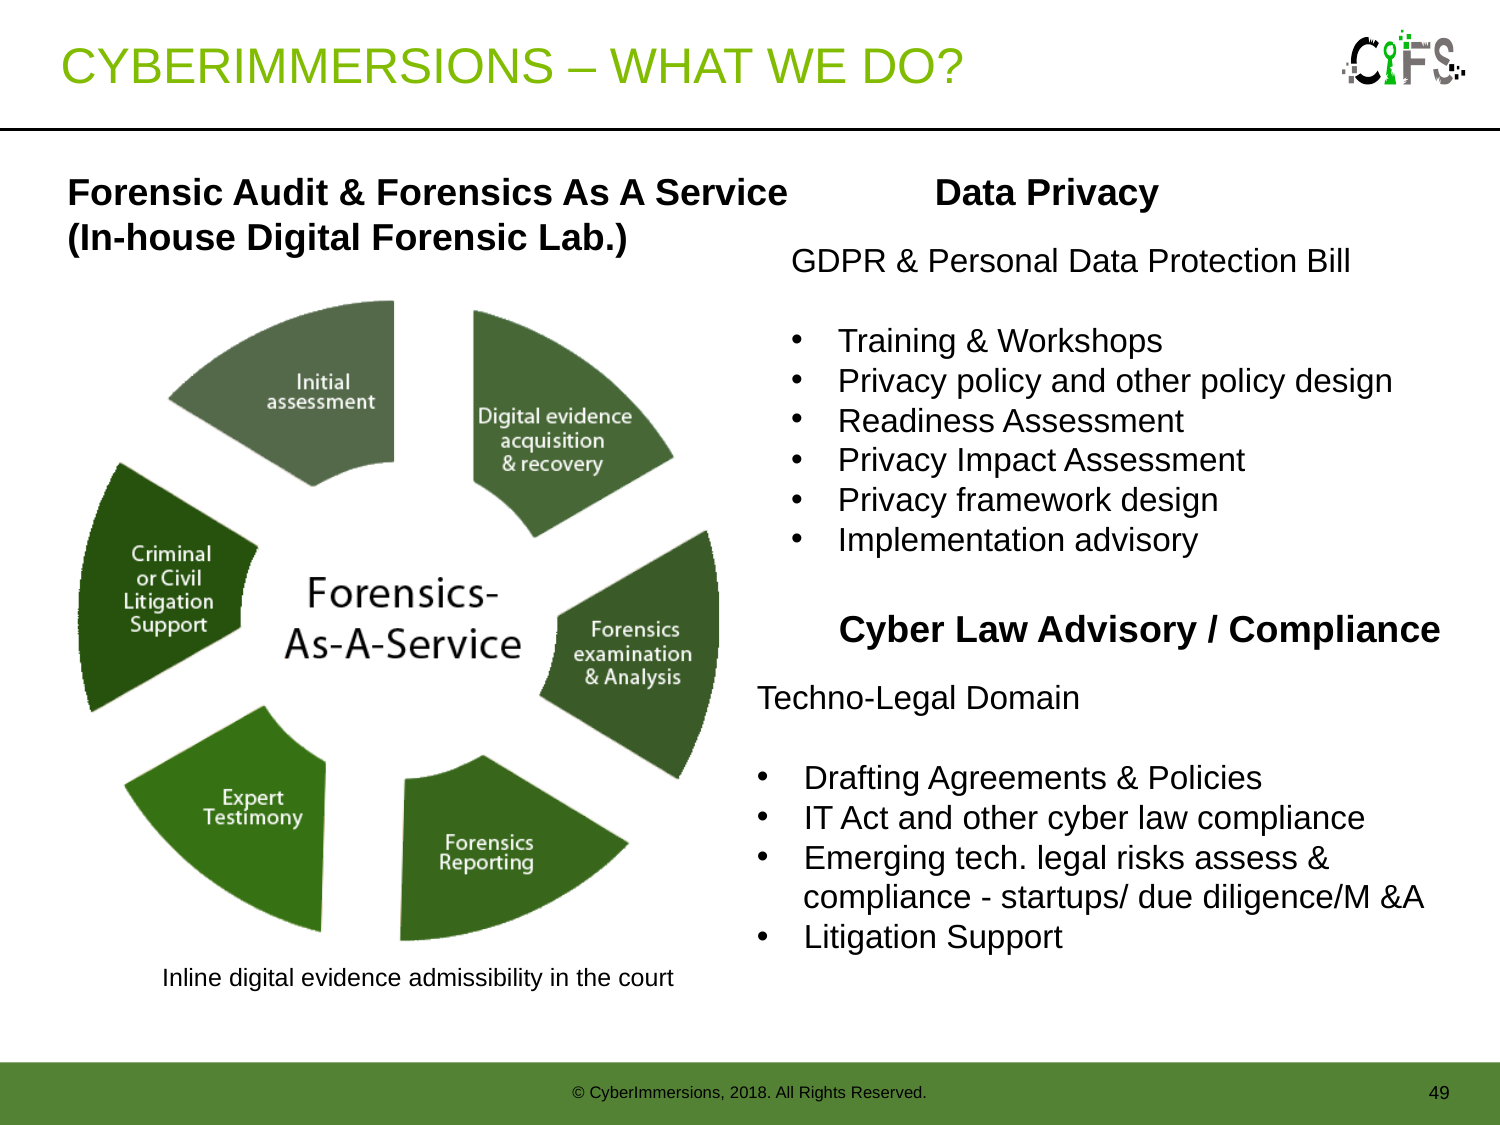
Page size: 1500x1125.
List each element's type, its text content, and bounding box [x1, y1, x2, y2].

text_box Forensic Audit & Forensics As A Service (In-house Digital Forensic Lab.) [52, 160, 804, 266]
text_box GDPR & Personal Data Protection Bill Training & Workshops Privacy policy and other policy design Readiness Assessment Privacy Impact Assessment Privacy framework design Implementation advisory [776, 231, 1410, 566]
text_box Data Privacy [920, 160, 1175, 221]
picture [35, 259, 762, 978]
picture [1340, 28, 1467, 87]
slide_number 49 [1320, 1071, 1450, 1113]
text_box Inline digital evidence admissibility in the court [147, 986, 690, 999]
title CyberImmersions – What we do? [60, 33, 1252, 110]
text_box Techno-Legal Domain Drafting Agreements & Policies IT Act and other cyber law compliance Emerging tech. legal risks assess & compliance - startups/ due diligence/M &A Litigation Support [742, 668, 1500, 1003]
text_box Cyber Law Advisory / Compliance [824, 597, 1457, 668]
